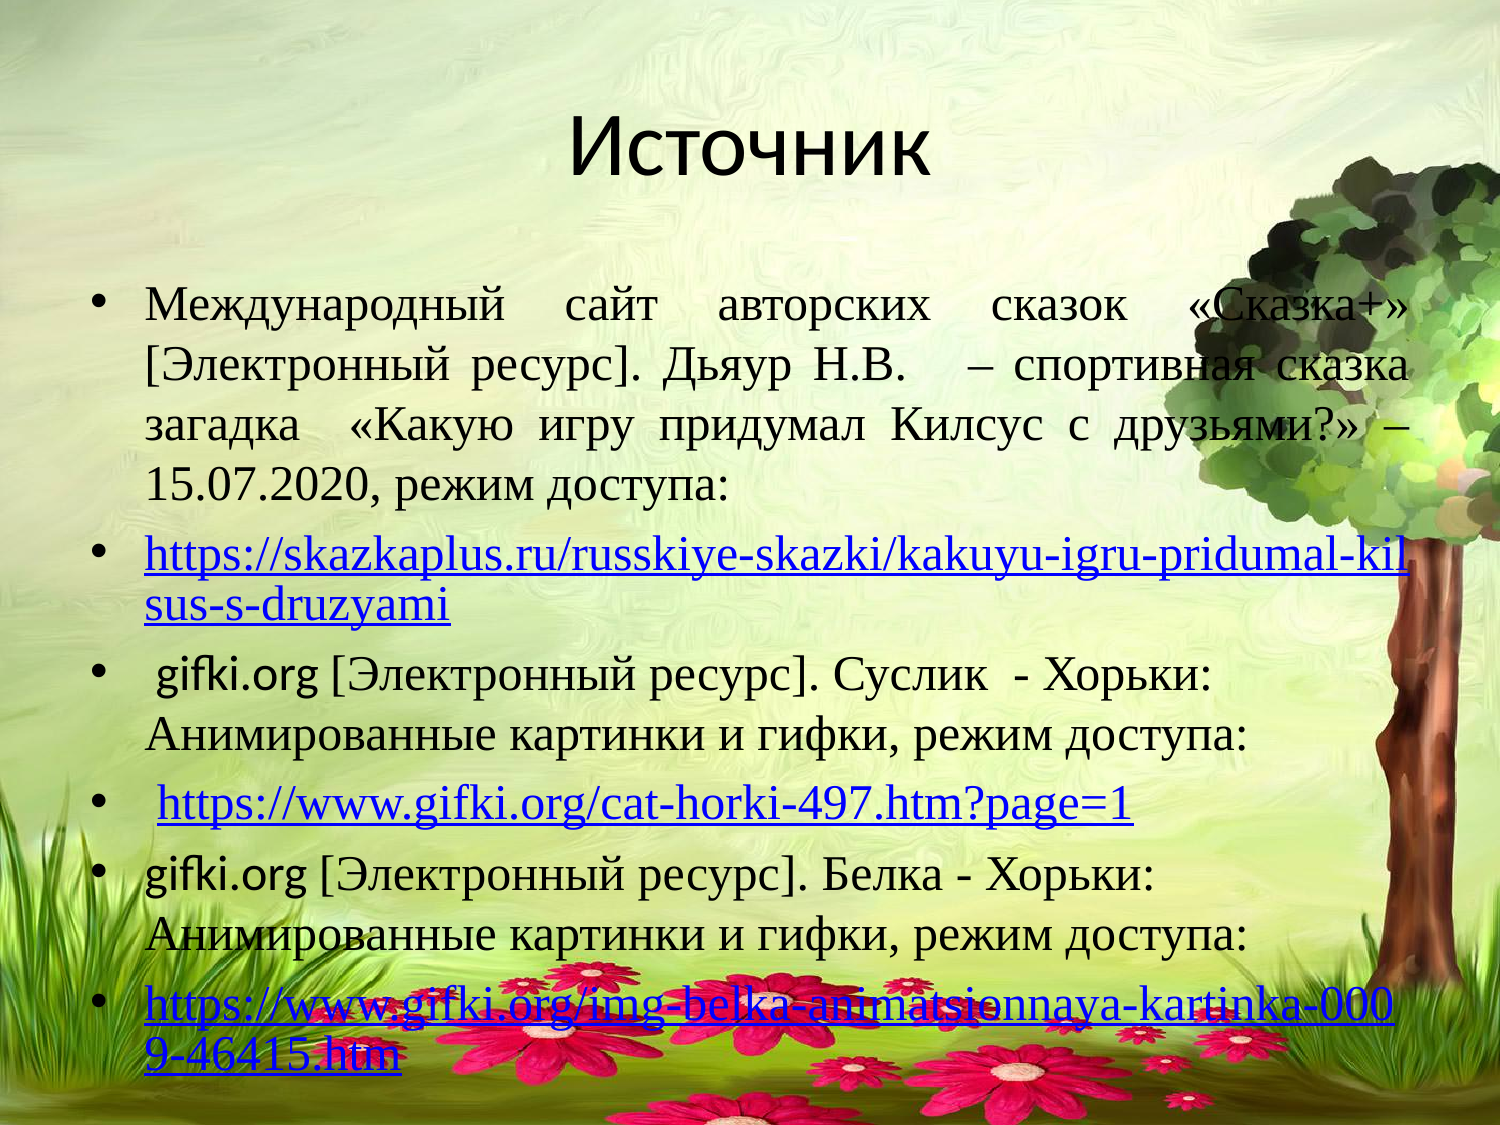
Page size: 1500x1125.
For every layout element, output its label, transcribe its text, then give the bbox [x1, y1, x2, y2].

picture [0, 0, 1500, 1125]
list Международный сайт авторских сказок «Сказка+» [Электронный ресурс]. Дьяур Н.В. – спортивная сказка загадка «Какую игру придумал Килсус с друзьями?» – 15.07.2020, режим доступа: https://skazkaplus.ru/russkiye-skazki/kakuyu-igru-pridumal-kilsus-s-druzyami gifki.org [Электронный ресурс]. Суслик - Хорьки: Анимированные картинки и гифки, режим доступа: https://www.gifki.org/cat-horki-497.htm?page=1 gifki.org [Электронный ресурс]. Белка - Хорьки: Анимированные картинки и гифки, режим доступа: https://www.gifki.org/img-belka-animatsionnaya-kartinka-0009-46415.htm [75, 262, 1425, 1005]
title Источник [75, 45, 1425, 233]
